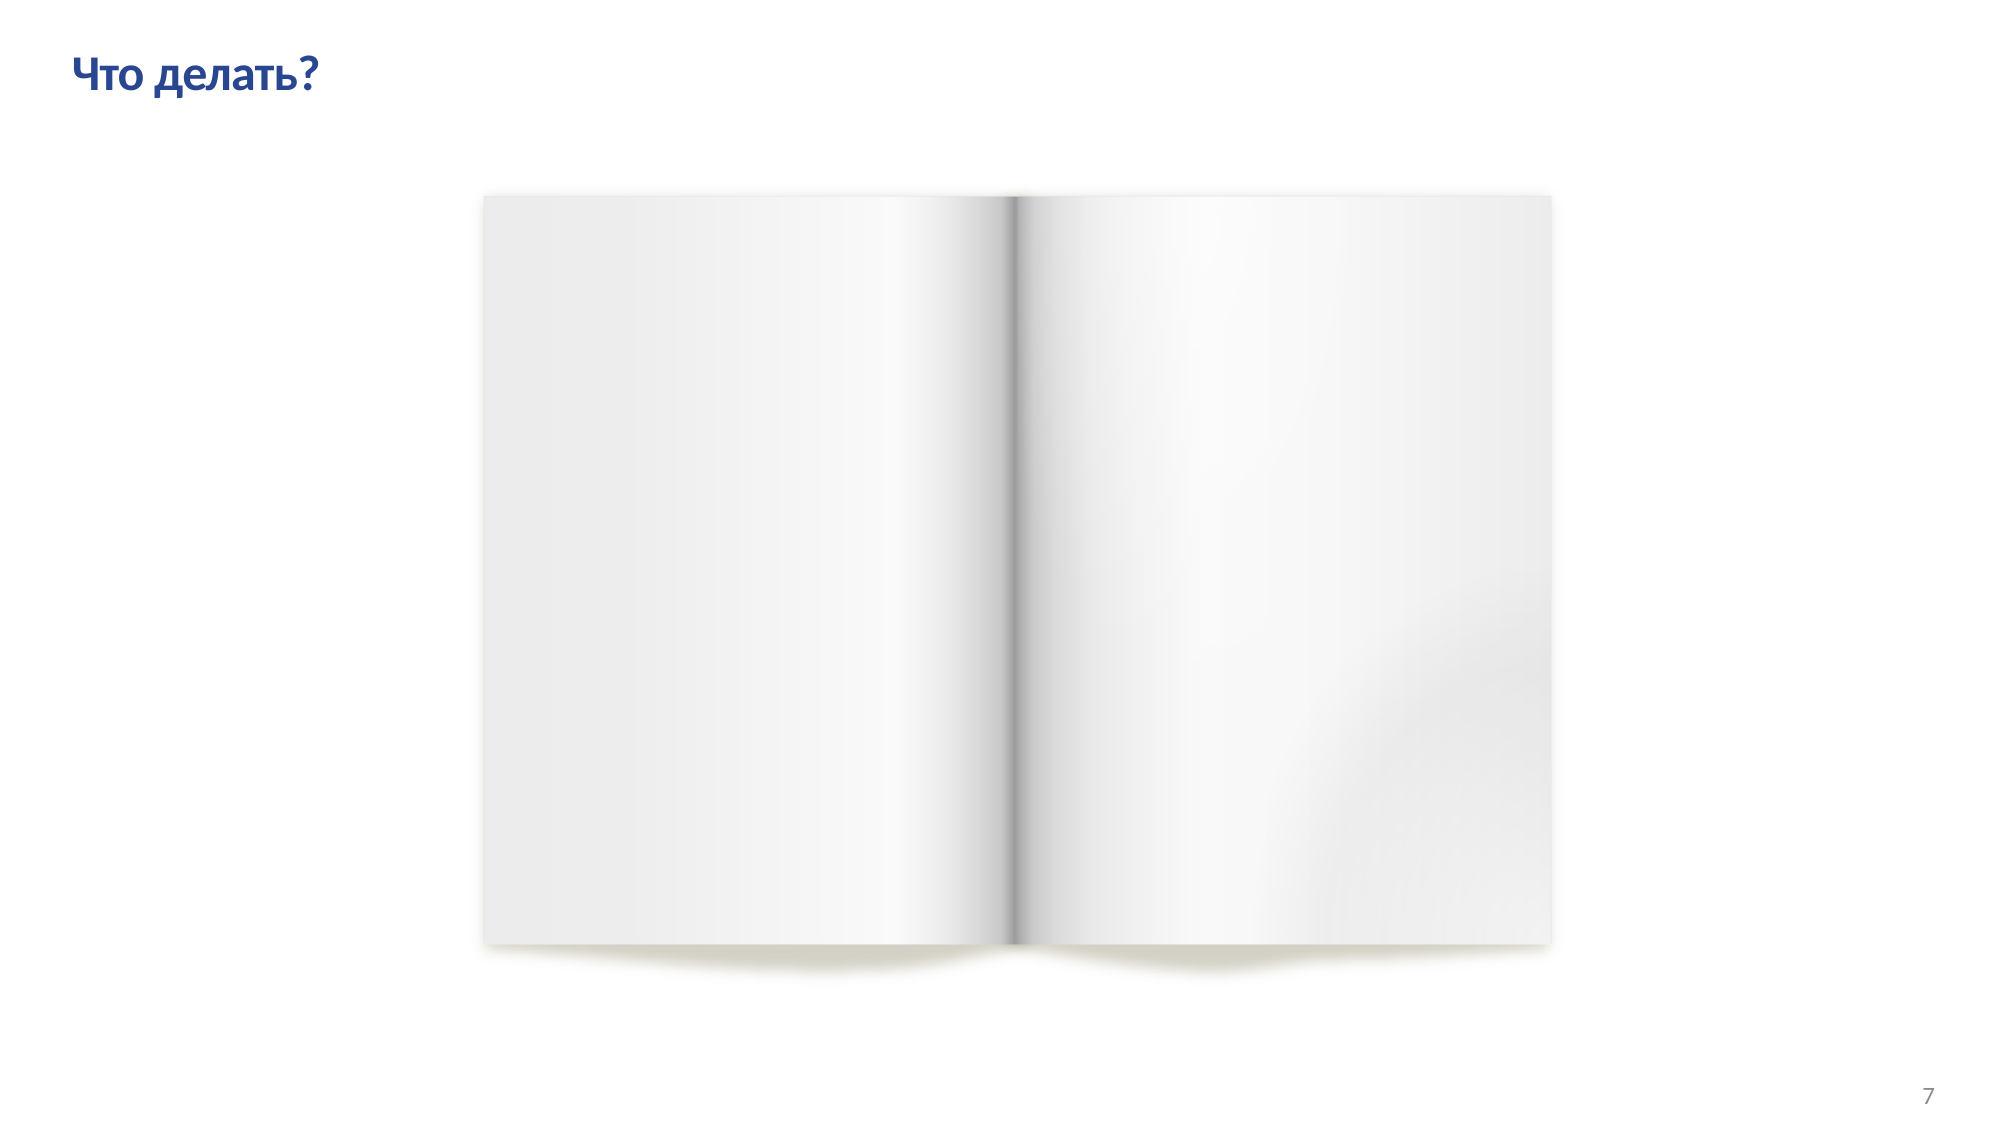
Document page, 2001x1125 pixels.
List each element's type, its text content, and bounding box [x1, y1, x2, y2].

slide_number 7 [1500, 1064, 1950, 1125]
text_box Что делать? [51, 37, 1839, 112]
picture [431, 123, 1602, 1048]
